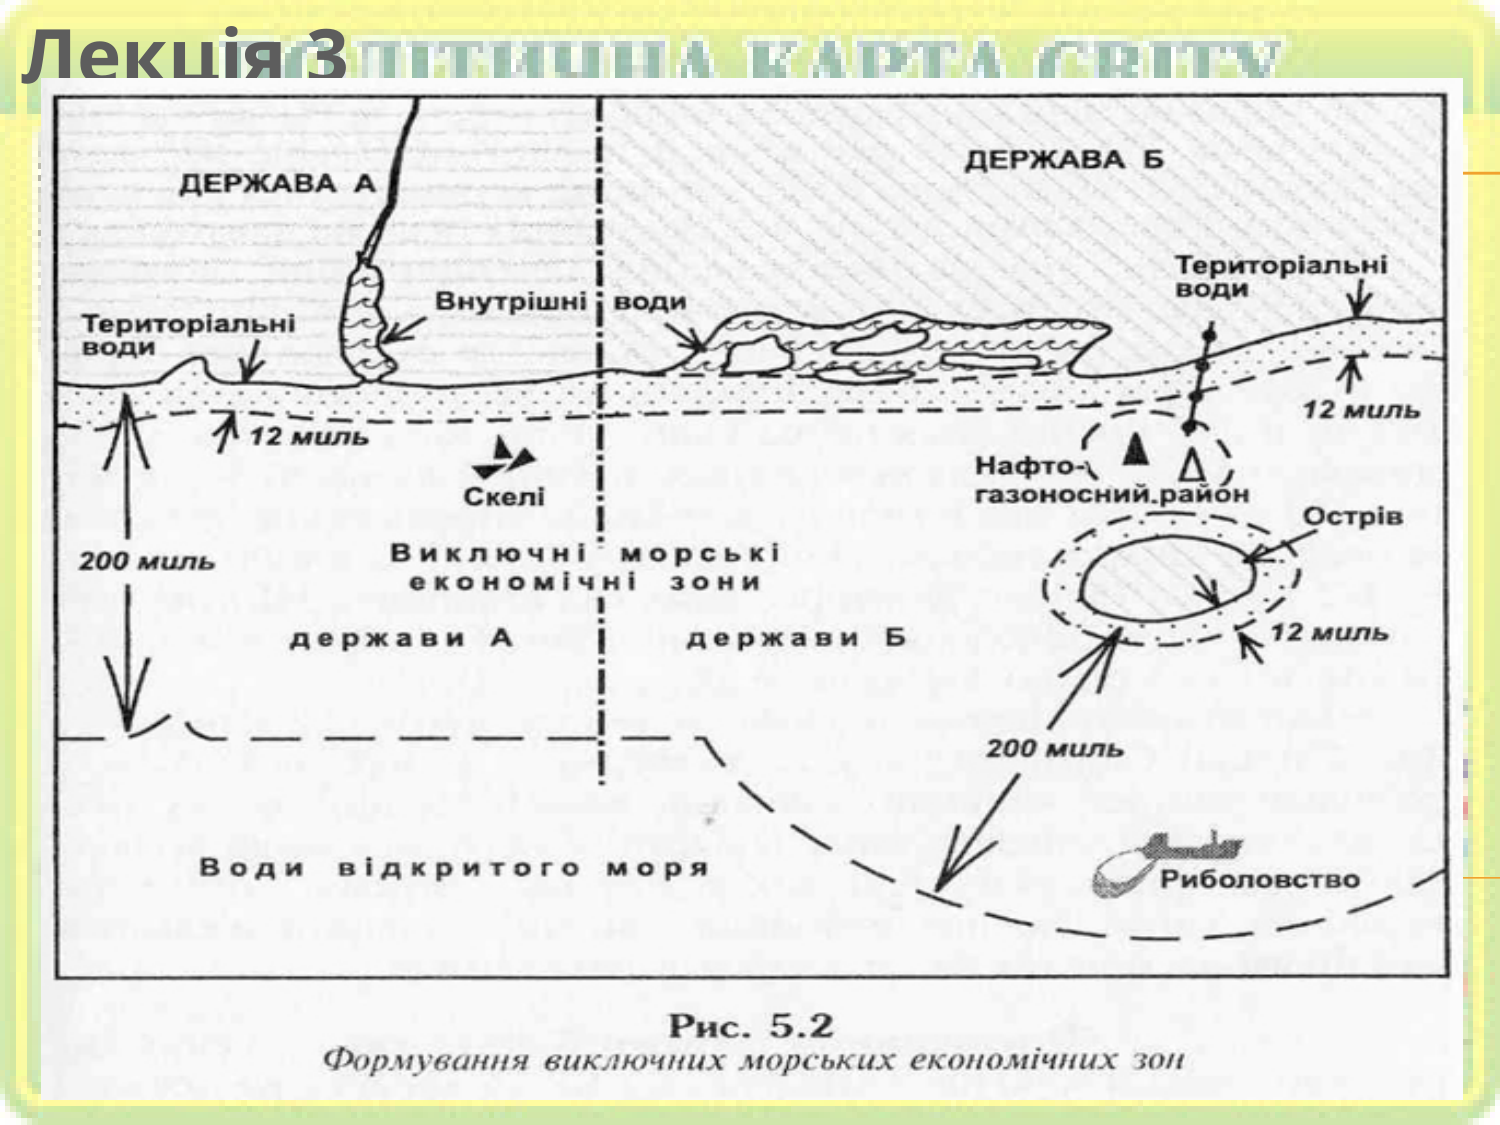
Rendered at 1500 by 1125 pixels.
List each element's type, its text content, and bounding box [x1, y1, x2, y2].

text_box Лекція 3 [0, 1, 372, 107]
picture [40, 77, 1463, 1100]
